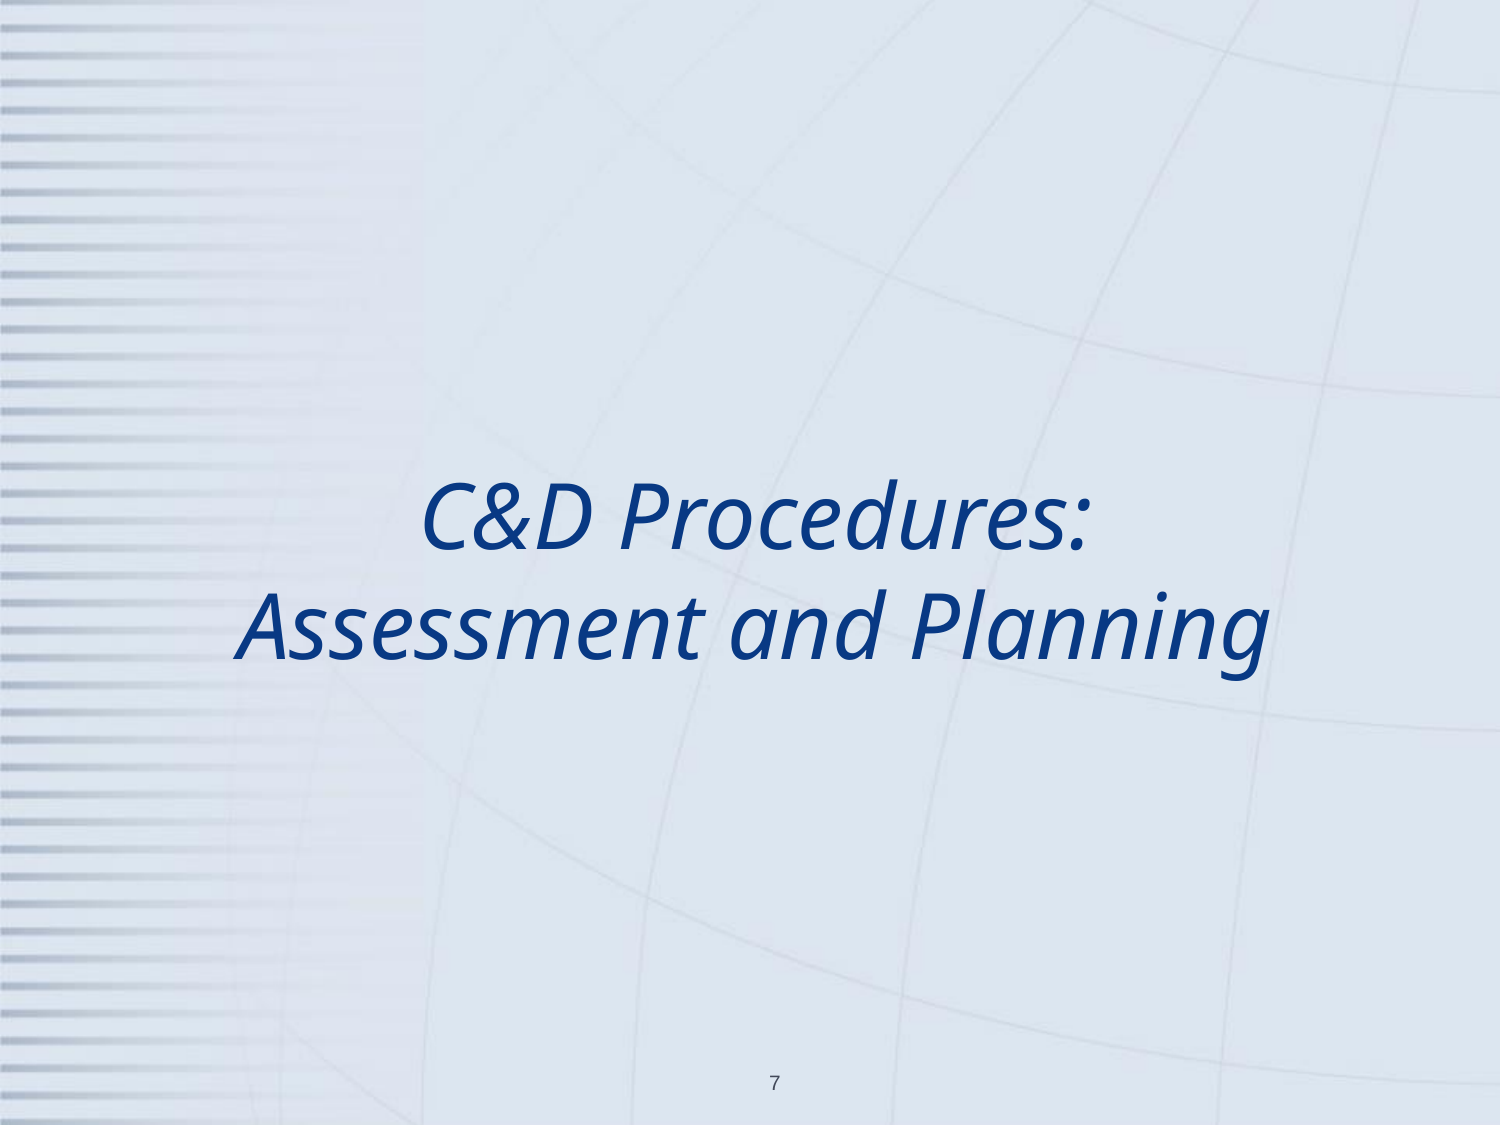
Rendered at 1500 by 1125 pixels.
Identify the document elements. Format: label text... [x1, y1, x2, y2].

slide_number 7 [600, 1042, 950, 1103]
picture [0, 0, 1500, 1125]
title C&D Procedures: Assessment and Planning [118, 450, 1394, 884]
